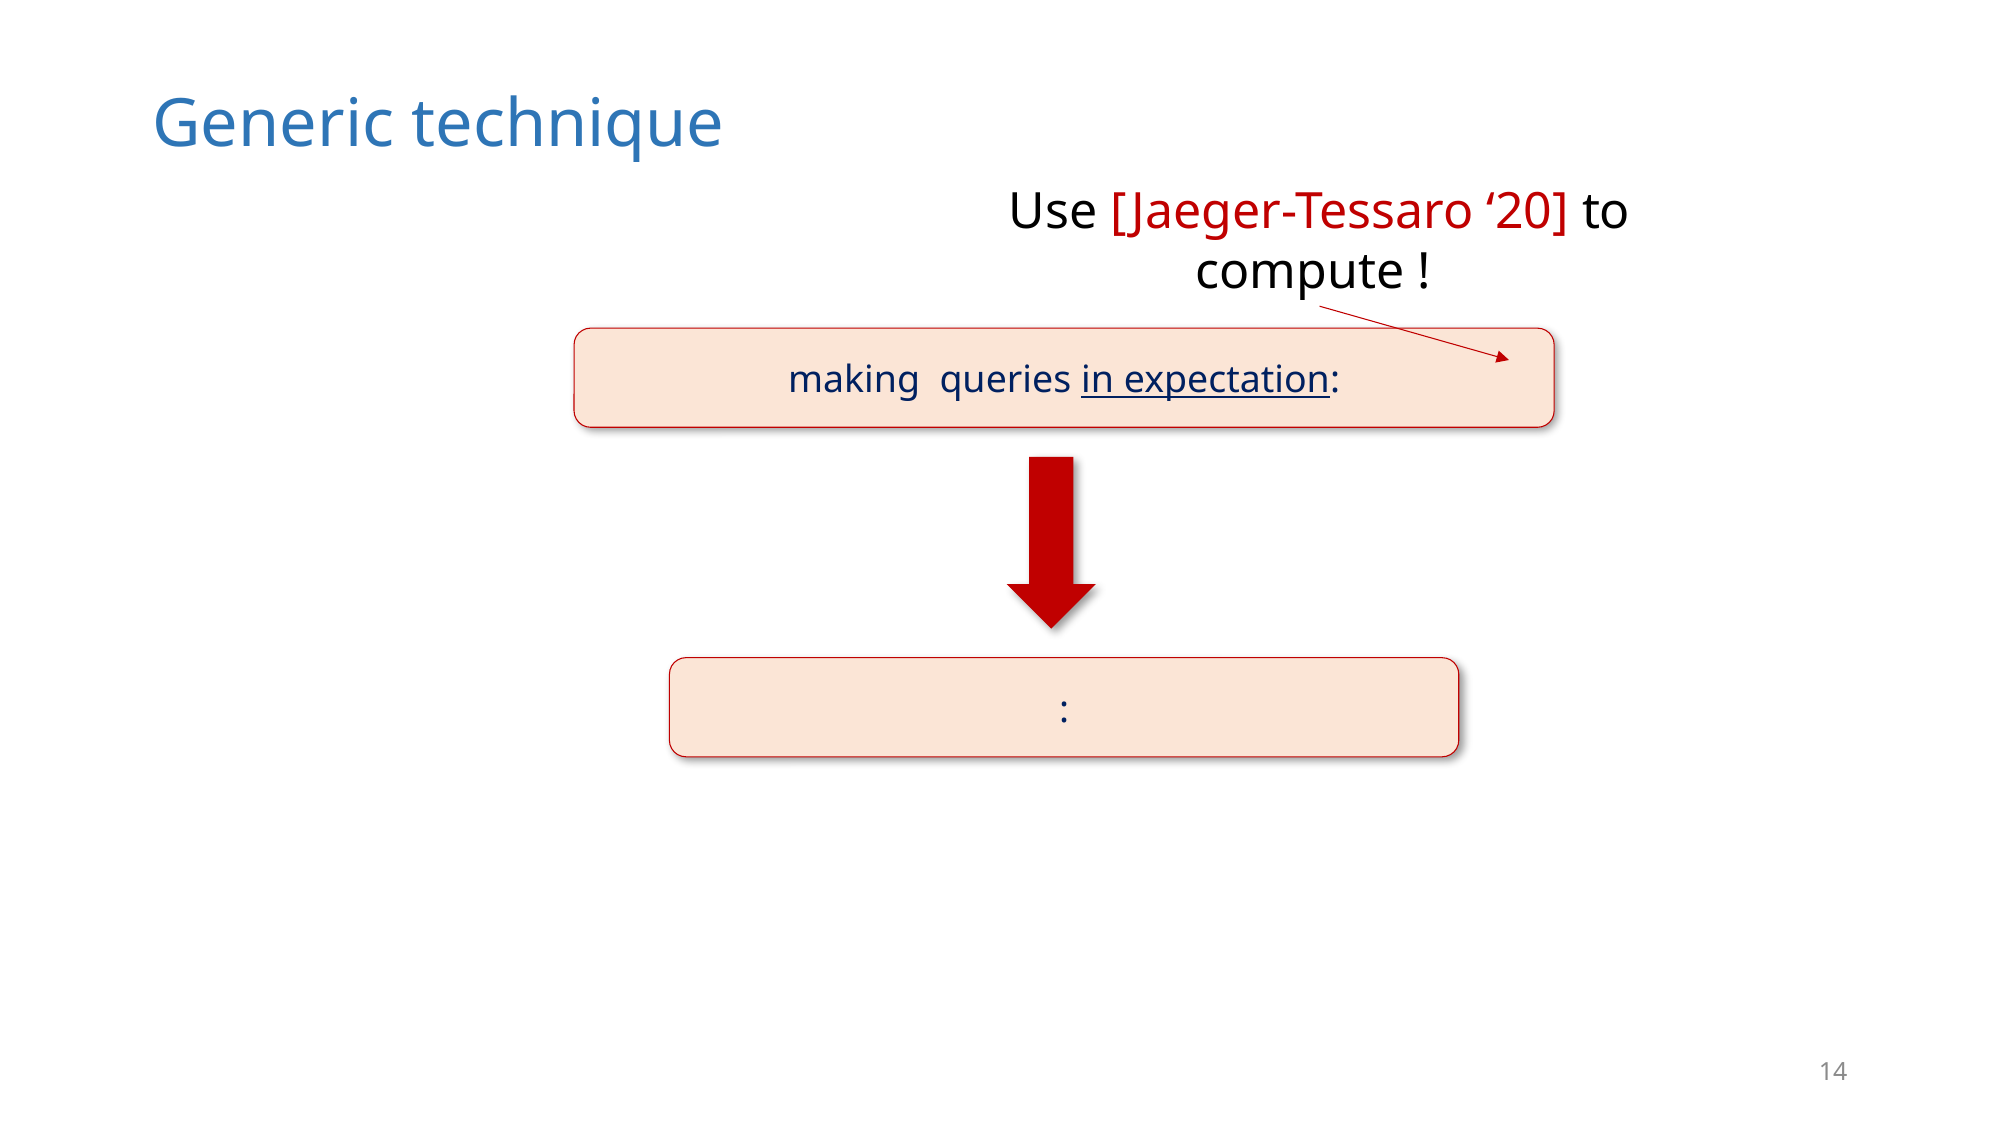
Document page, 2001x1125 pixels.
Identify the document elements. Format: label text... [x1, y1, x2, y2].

title Generic technique [137, 59, 1863, 190]
slide_number 14 [1412, 1042, 1863, 1103]
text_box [1319, 247, 1509, 360]
text_box [1006, 456, 1096, 629]
